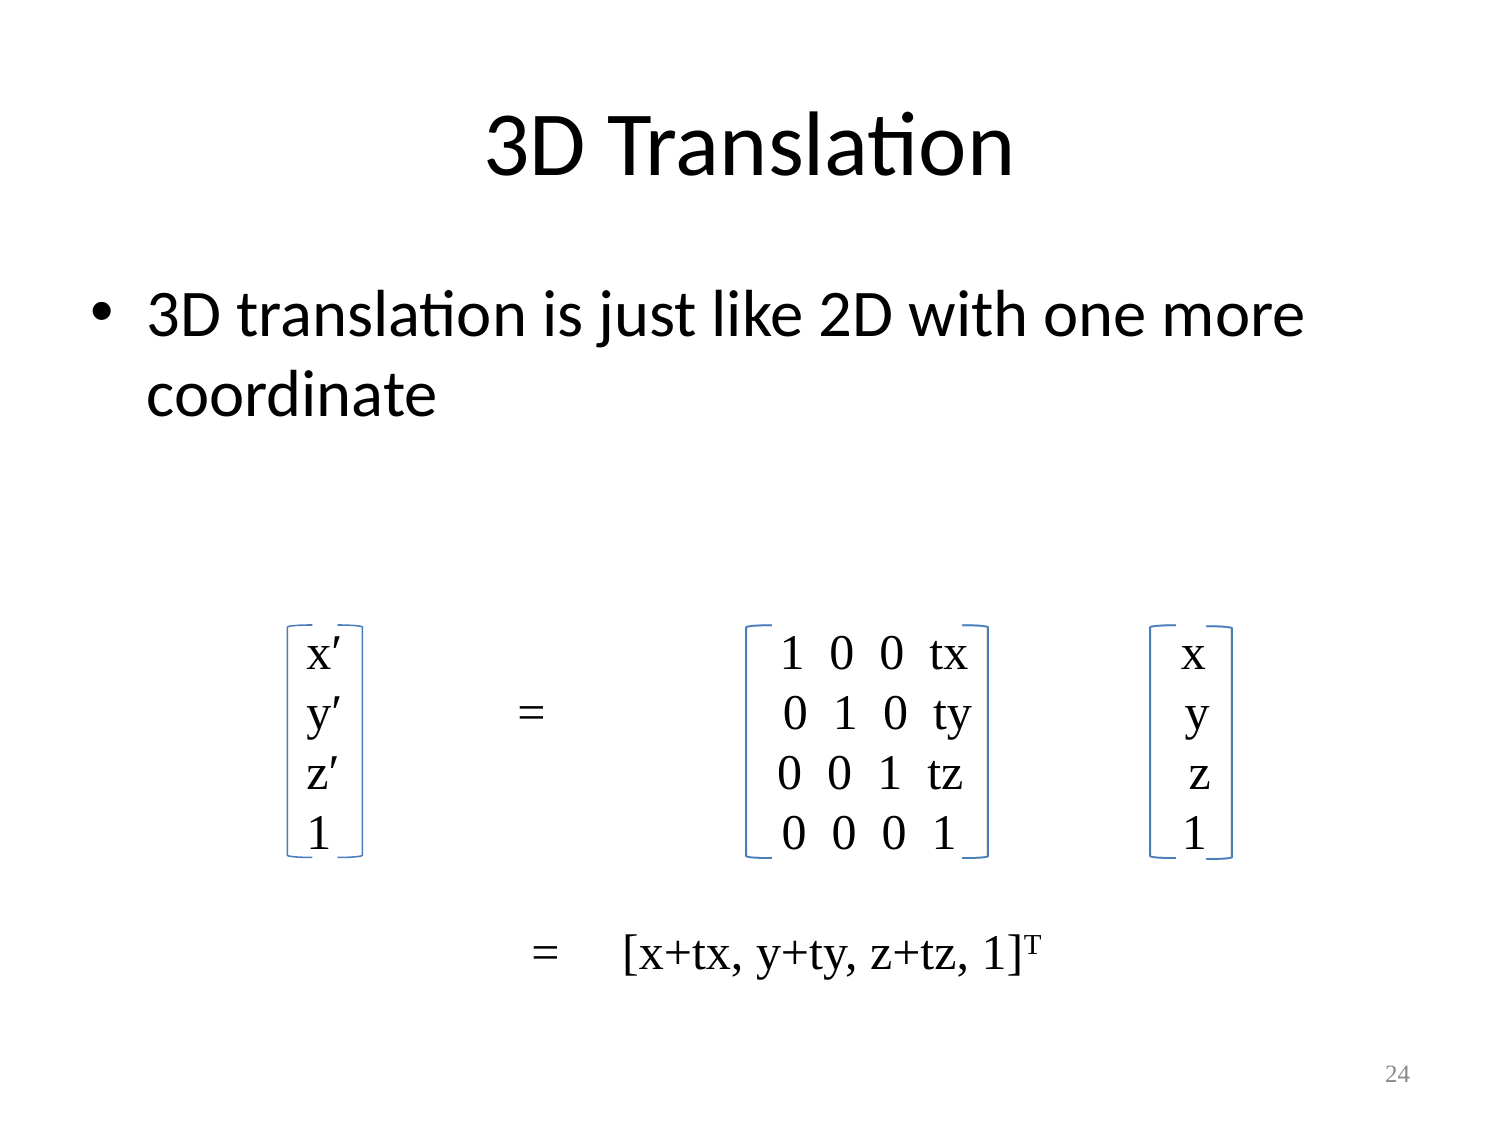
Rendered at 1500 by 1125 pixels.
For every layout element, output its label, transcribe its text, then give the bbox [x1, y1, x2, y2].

text_box [337, 624, 364, 859]
picture [1205, 625, 1233, 860]
picture [962, 624, 989, 860]
text_box x′ 1 0 0 tx x y′ = 0 1 0 ty y z′ 0 0 1 tz z 1 0 0 0 1 1 = [x+tx, y+ty, z+tz, 1]T [291, 612, 1226, 988]
slide_number 24 [1074, 1042, 1425, 1103]
list 3D translation is just like 2D with one more coordinate [75, 262, 1425, 513]
title 3D Translation [75, 45, 1425, 233]
text_box [286, 624, 313, 859]
picture [745, 624, 773, 860]
picture [1149, 624, 1177, 860]
